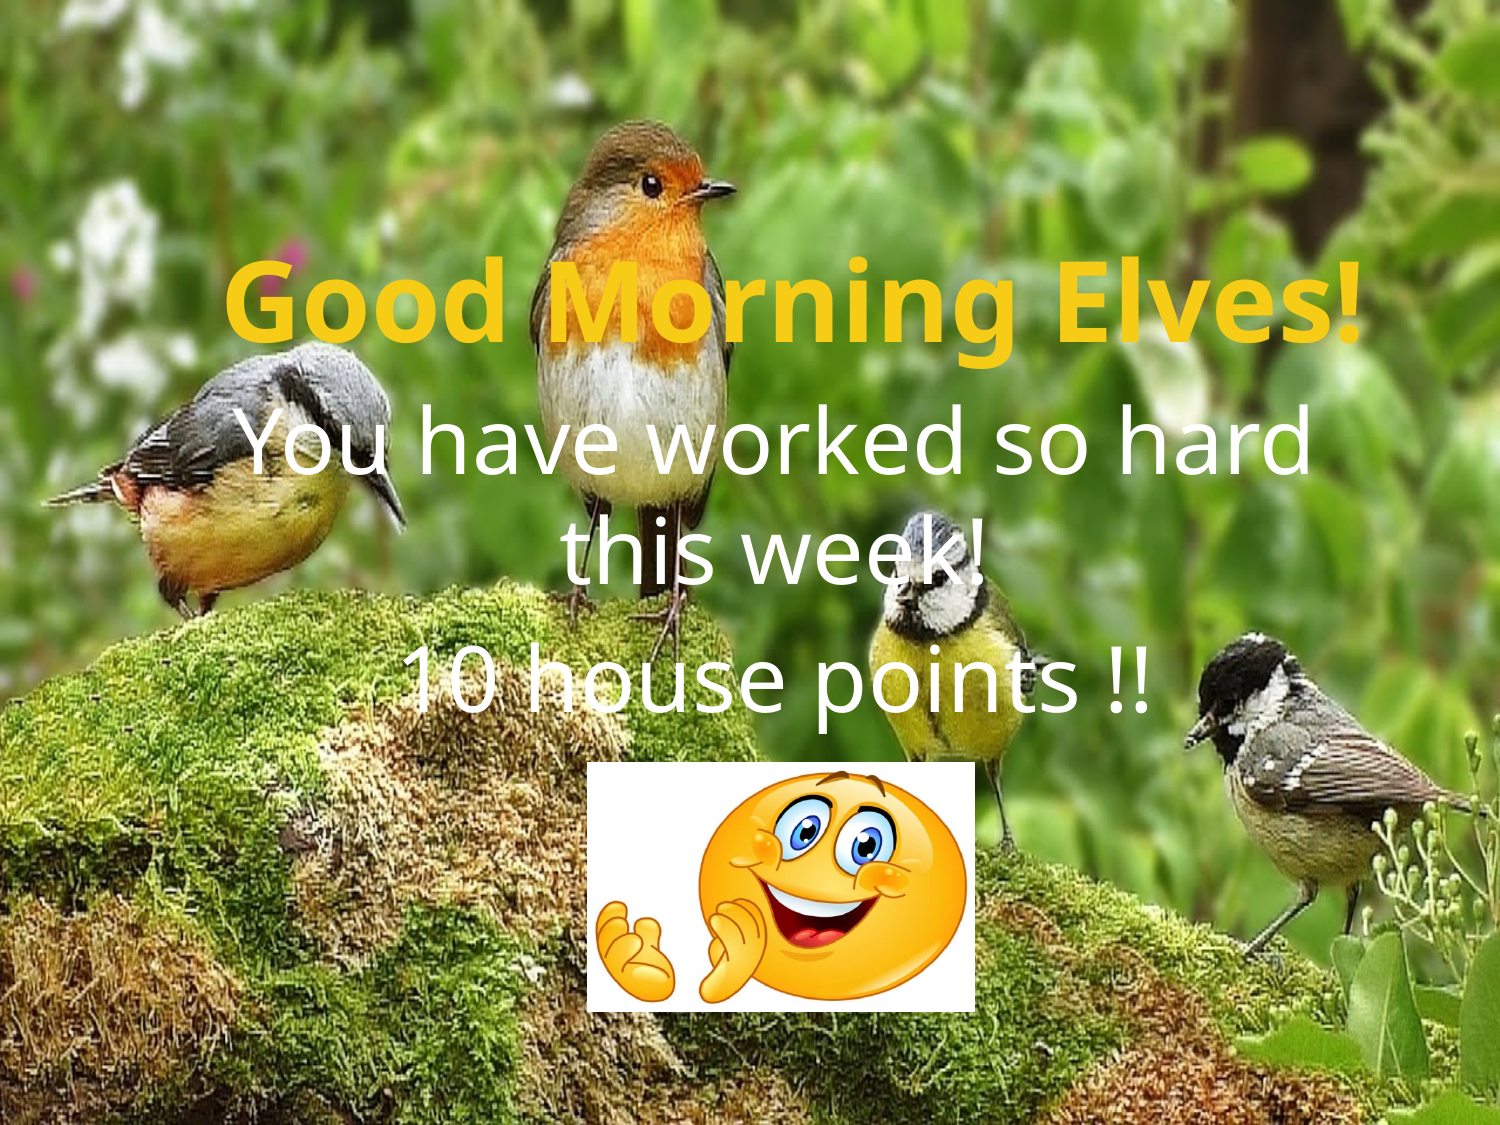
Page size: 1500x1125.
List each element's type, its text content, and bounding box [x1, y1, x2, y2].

subtitle You have worked so hard this week! 10 house points !! [137, 375, 1413, 663]
picture [0, 0, 1500, 1125]
title Good Morning Elves! [156, 1, 1432, 189]
